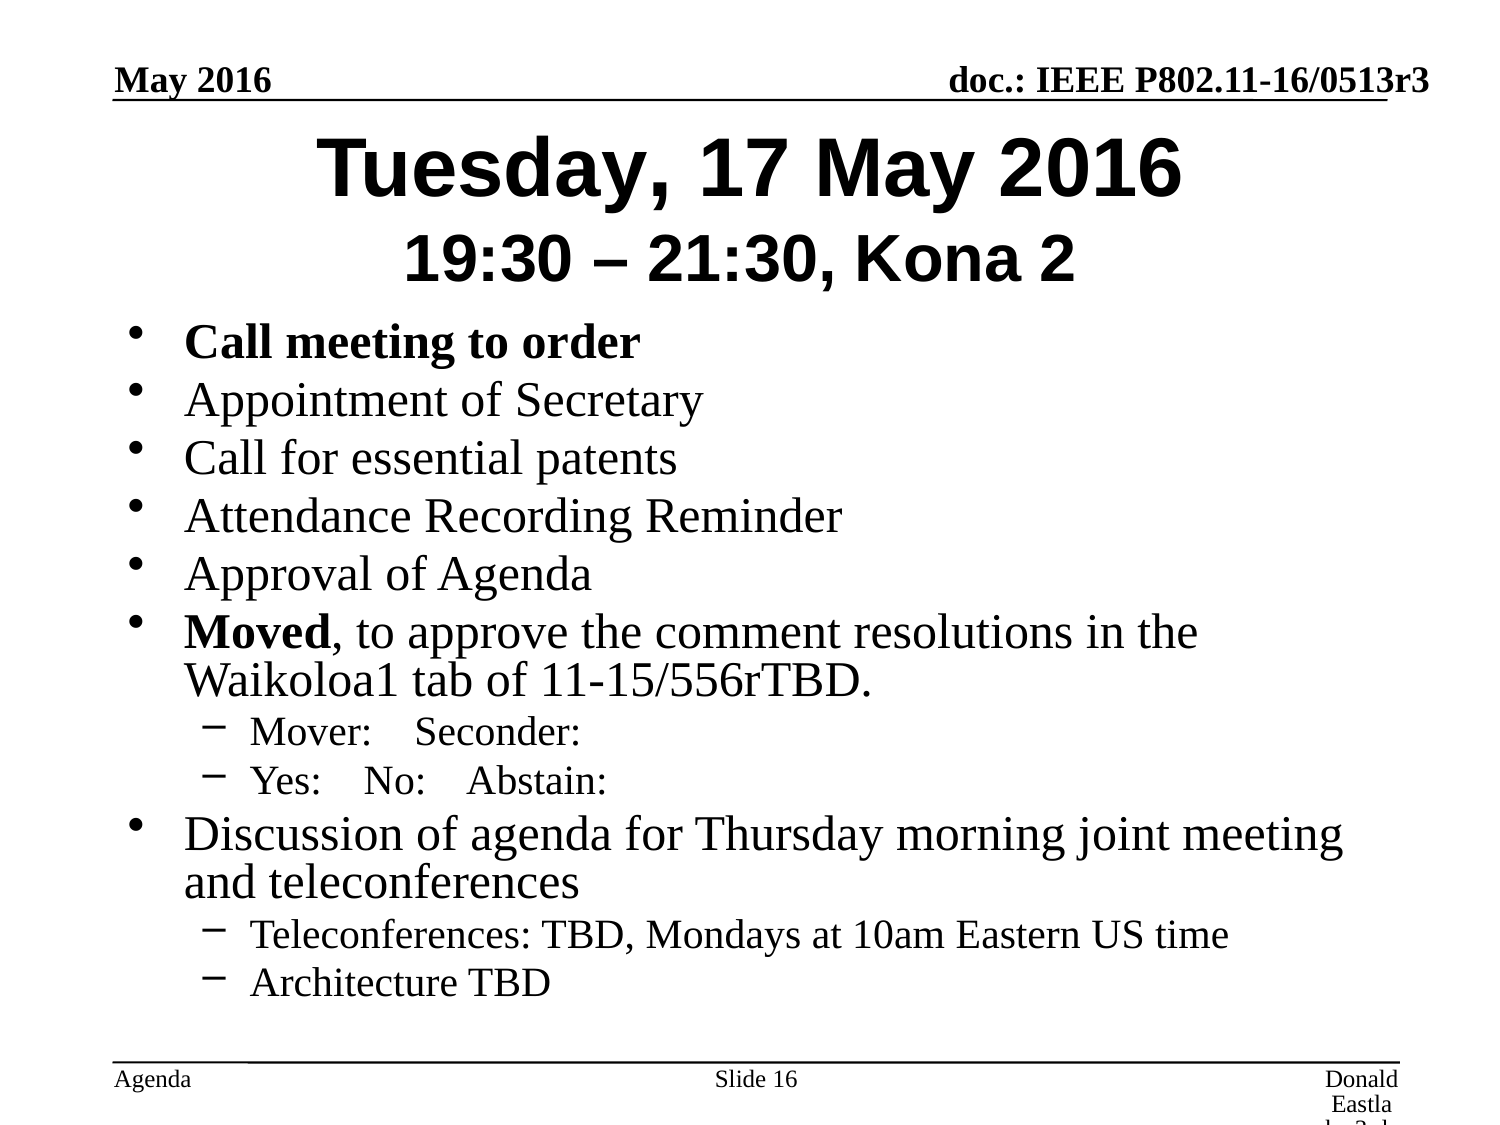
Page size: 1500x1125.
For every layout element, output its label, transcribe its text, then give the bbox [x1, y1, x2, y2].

list Call meeting to order Appointment of Secretary Call for essential patents Attendance Recording Reminder Approval of Agenda Moved, to approve the comment resolutions in the Waikoloa1 tab of 11-15/556rTBD. Mover: Seconder: Yes: No: Abstain: Discussion of agenda for Thursday morning joint meeting and teleconferences Teleconferences: TBD, Mondays at 10am Eastern US time Architecture TBD [112, 312, 1413, 1063]
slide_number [114, 54, 290, 100]
slide_number Slide 16 [712, 1063, 800, 1093]
title Tuesday, 17 May 2016 19:30 – 21:30, Kona 2 [112, 112, 1388, 288]
footer Donald Eastlake 3rd, Huawei Technologies [1325, 1063, 1402, 1093]
